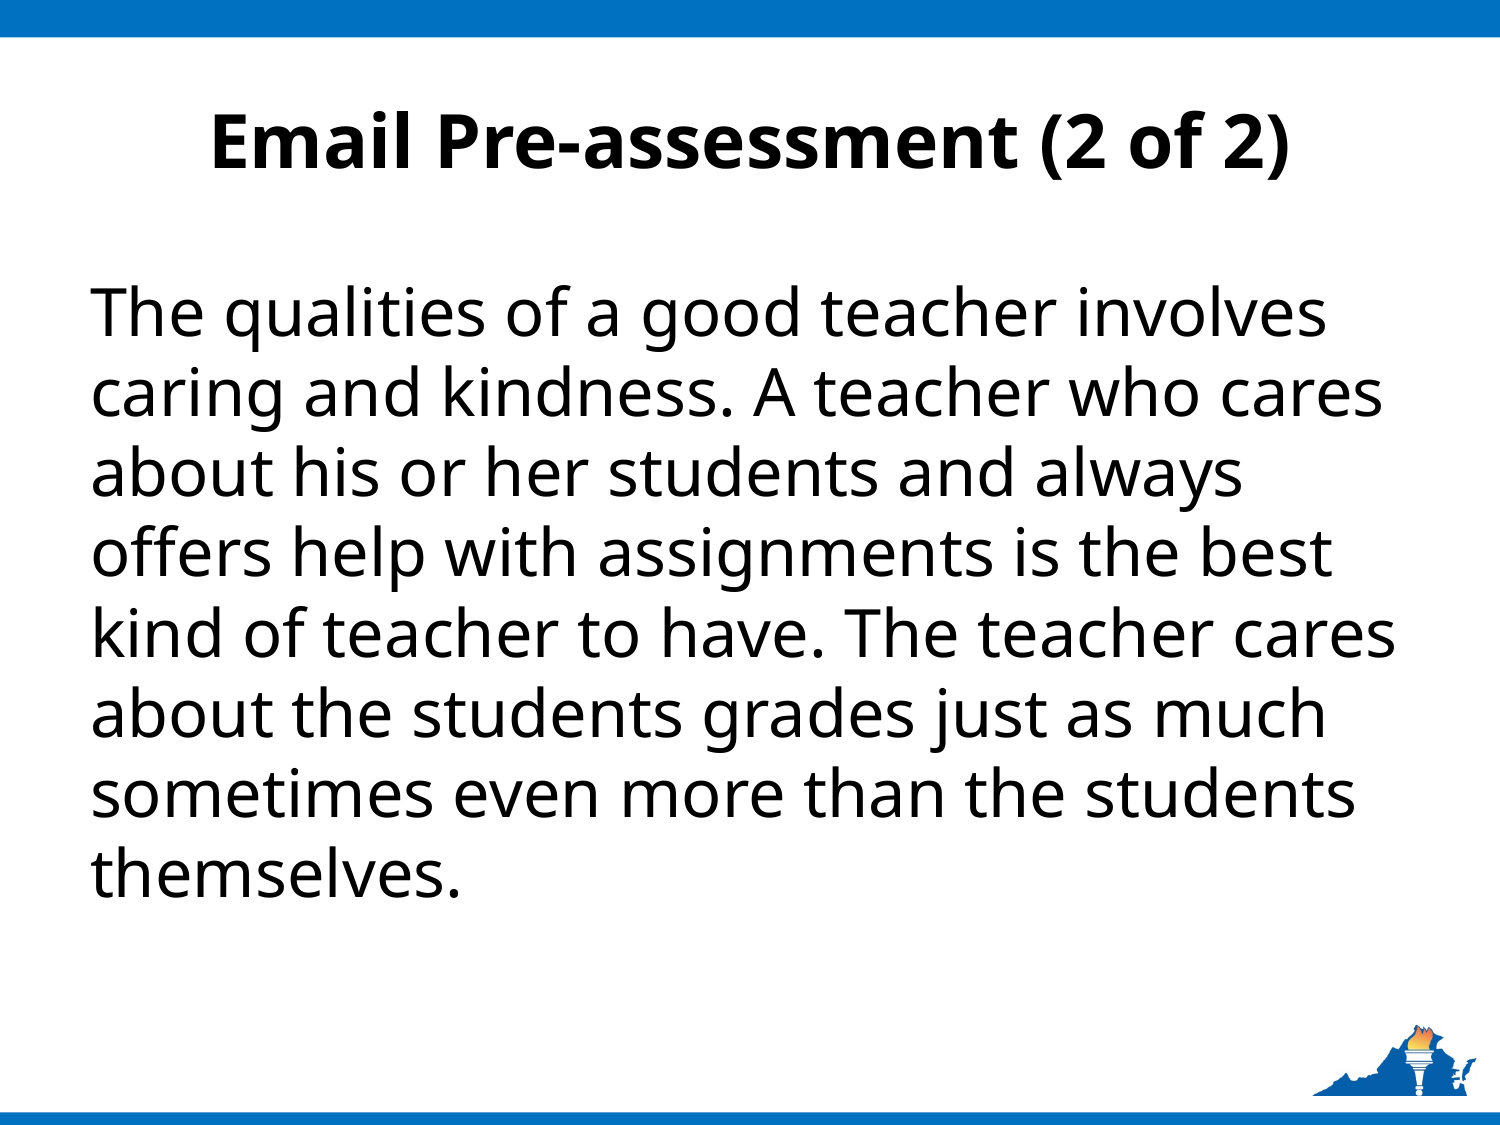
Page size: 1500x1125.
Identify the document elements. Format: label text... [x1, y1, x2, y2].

list The qualities of a good teacher involves caring and kindness. A teacher who cares about his or her students and always offers help with assignments is the best kind of teacher to have. The teacher cares about the students grades just as much sometimes even more than the students themselves. [75, 262, 1425, 1005]
title Email Pre-assessment (2 of 2) [75, 45, 1425, 233]
picture [1312, 1025, 1477, 1096]
